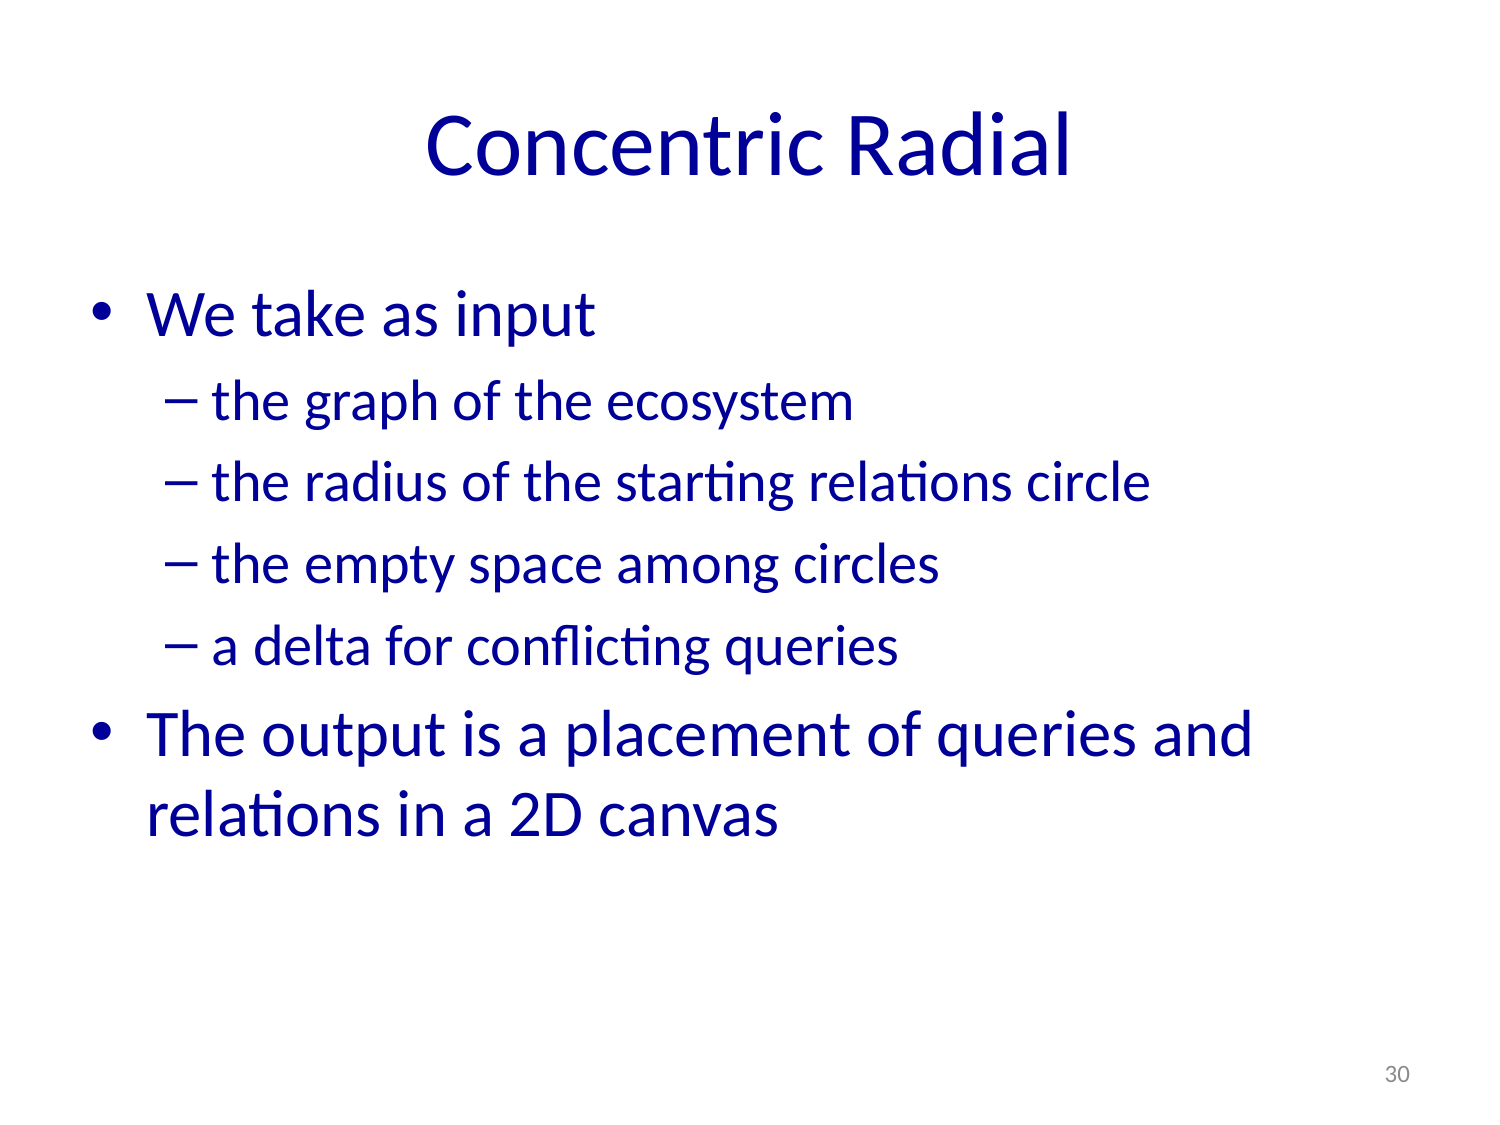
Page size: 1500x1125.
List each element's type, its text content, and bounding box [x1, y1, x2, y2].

title Concentric Radial [75, 45, 1425, 233]
slide_number 30 [1074, 1042, 1425, 1103]
list We take as input the graph of the ecosystem the radius of the starting relations circle the empty space among circles a delta for conflicting queries The output is a placement of queries and relations in a 2D canvas [75, 262, 1425, 1005]
